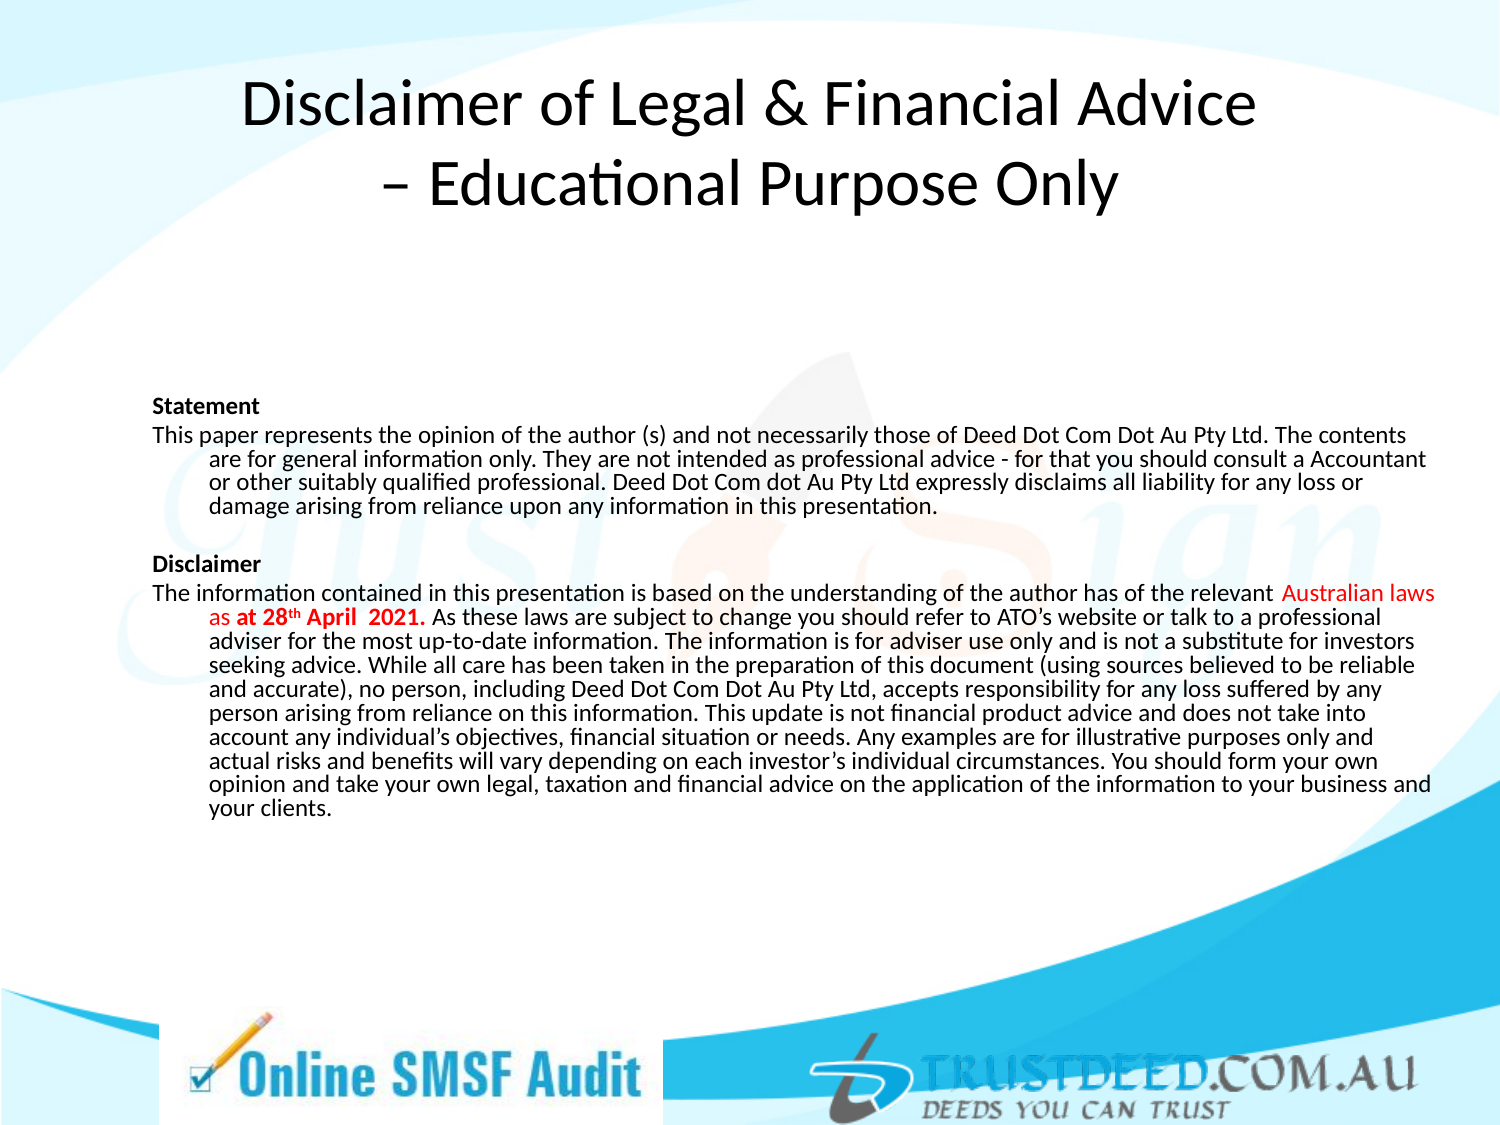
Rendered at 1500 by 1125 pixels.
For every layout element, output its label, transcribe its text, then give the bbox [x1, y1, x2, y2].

picture [0, 0, 1500, 1125]
title Disclaimer of Legal & Financial Advice – Educational Purpose Only [75, 45, 1425, 233]
list Statement This paper represents the opinion of the author (s) and not necessarily those of Deed Dot Com Dot Au Pty Ltd. The contents are for general information only. They are not intended as professional advice - for that you should consult a Accountant or other suitably qualified professional. Deed Dot Com dot Au Pty Ltd expressly disclaims all liability for any loss or damage arising from reliance upon any information in this presentation. Disclaimer The information contained in this presentation is based on the understanding of the author has of the relevant Australian laws as at 28th April 2021. As these laws are subject to change you should refer to ATO’s website or talk to a professional adviser for the most up-to-date information. The information is for adviser use only and is not a substitute for investors seeking advice. While all care has been taken in the preparation of this document (using sources believed to be reliable and accurate), no person, including Deed Dot Com Dot Au Pty Ltd, accepts responsibility for any loss suffered by any person arising from reliance on this information. This update is not financial product advice and does not take into account any individual’s objectives, financial situation or needs. Any examples are for illustrative purposes only and actual risks and benefits will vary depending on each investor’s individual circumstances. You should form your own opinion and take your own legal, taxation and financial advice on the application of the information to your business and your clients. [137, 387, 1459, 999]
